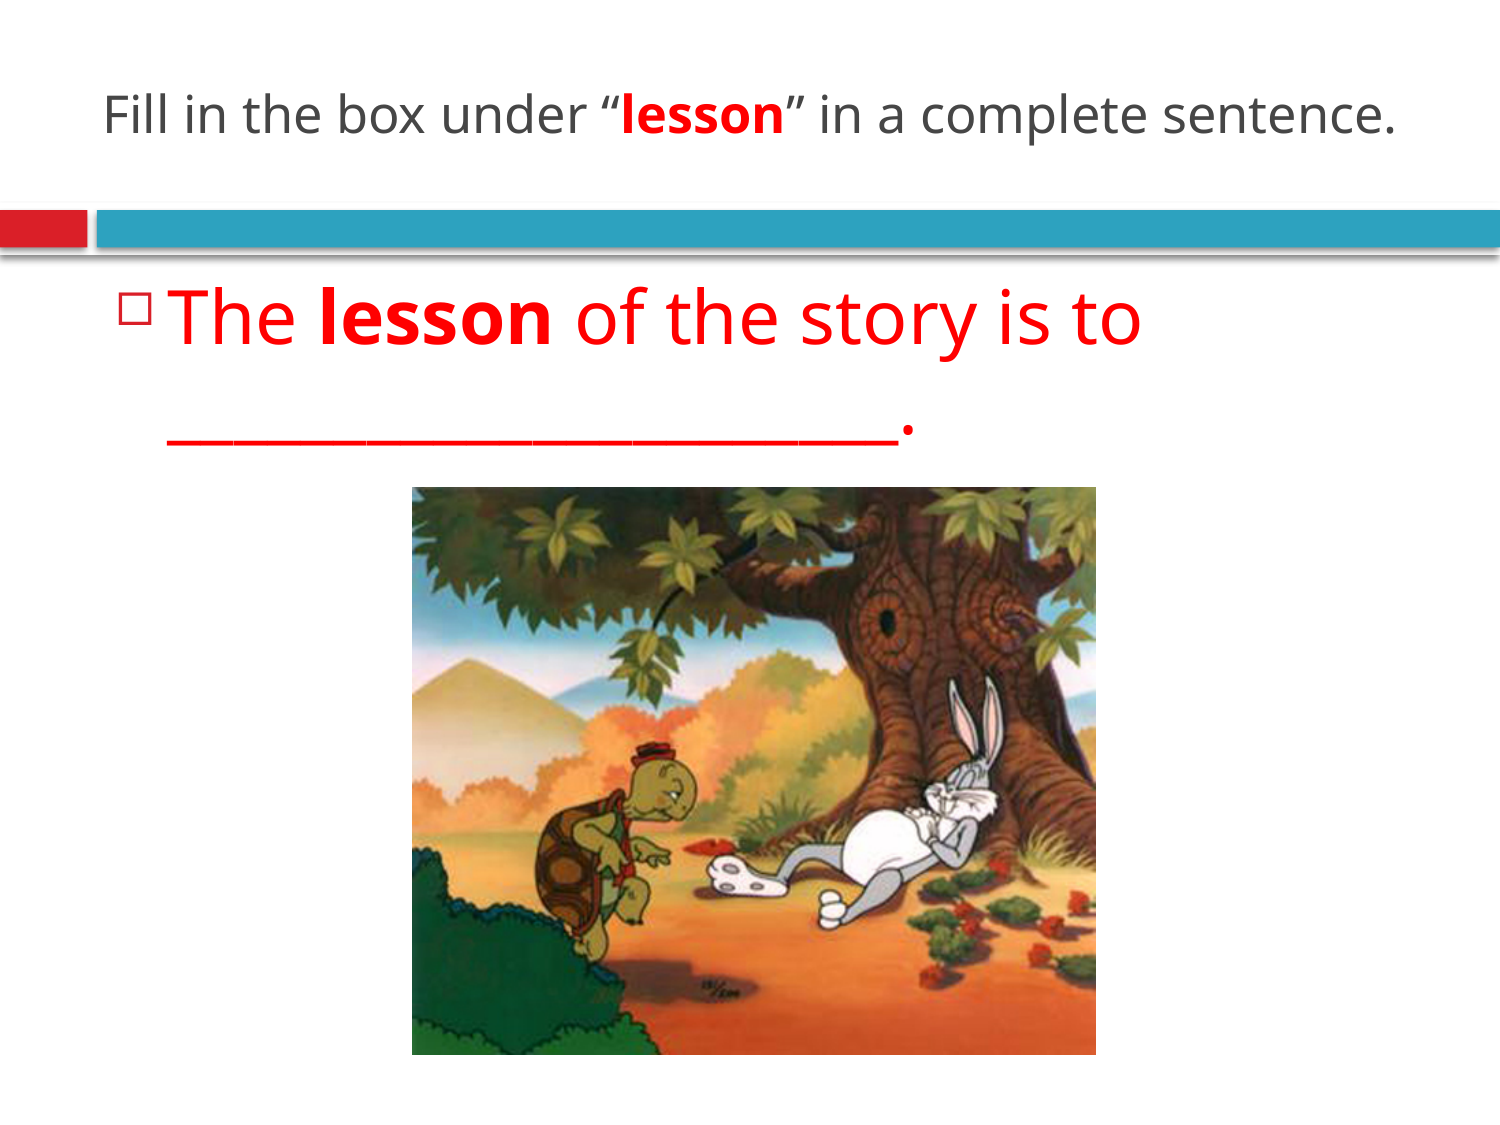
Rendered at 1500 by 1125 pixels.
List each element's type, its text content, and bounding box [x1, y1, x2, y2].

list The lesson of the story is to ______________________. [100, 262, 1438, 1000]
picture [412, 487, 1097, 1055]
title Fill in the box under “lesson” in a complete sentence. [87, 62, 1425, 225]
